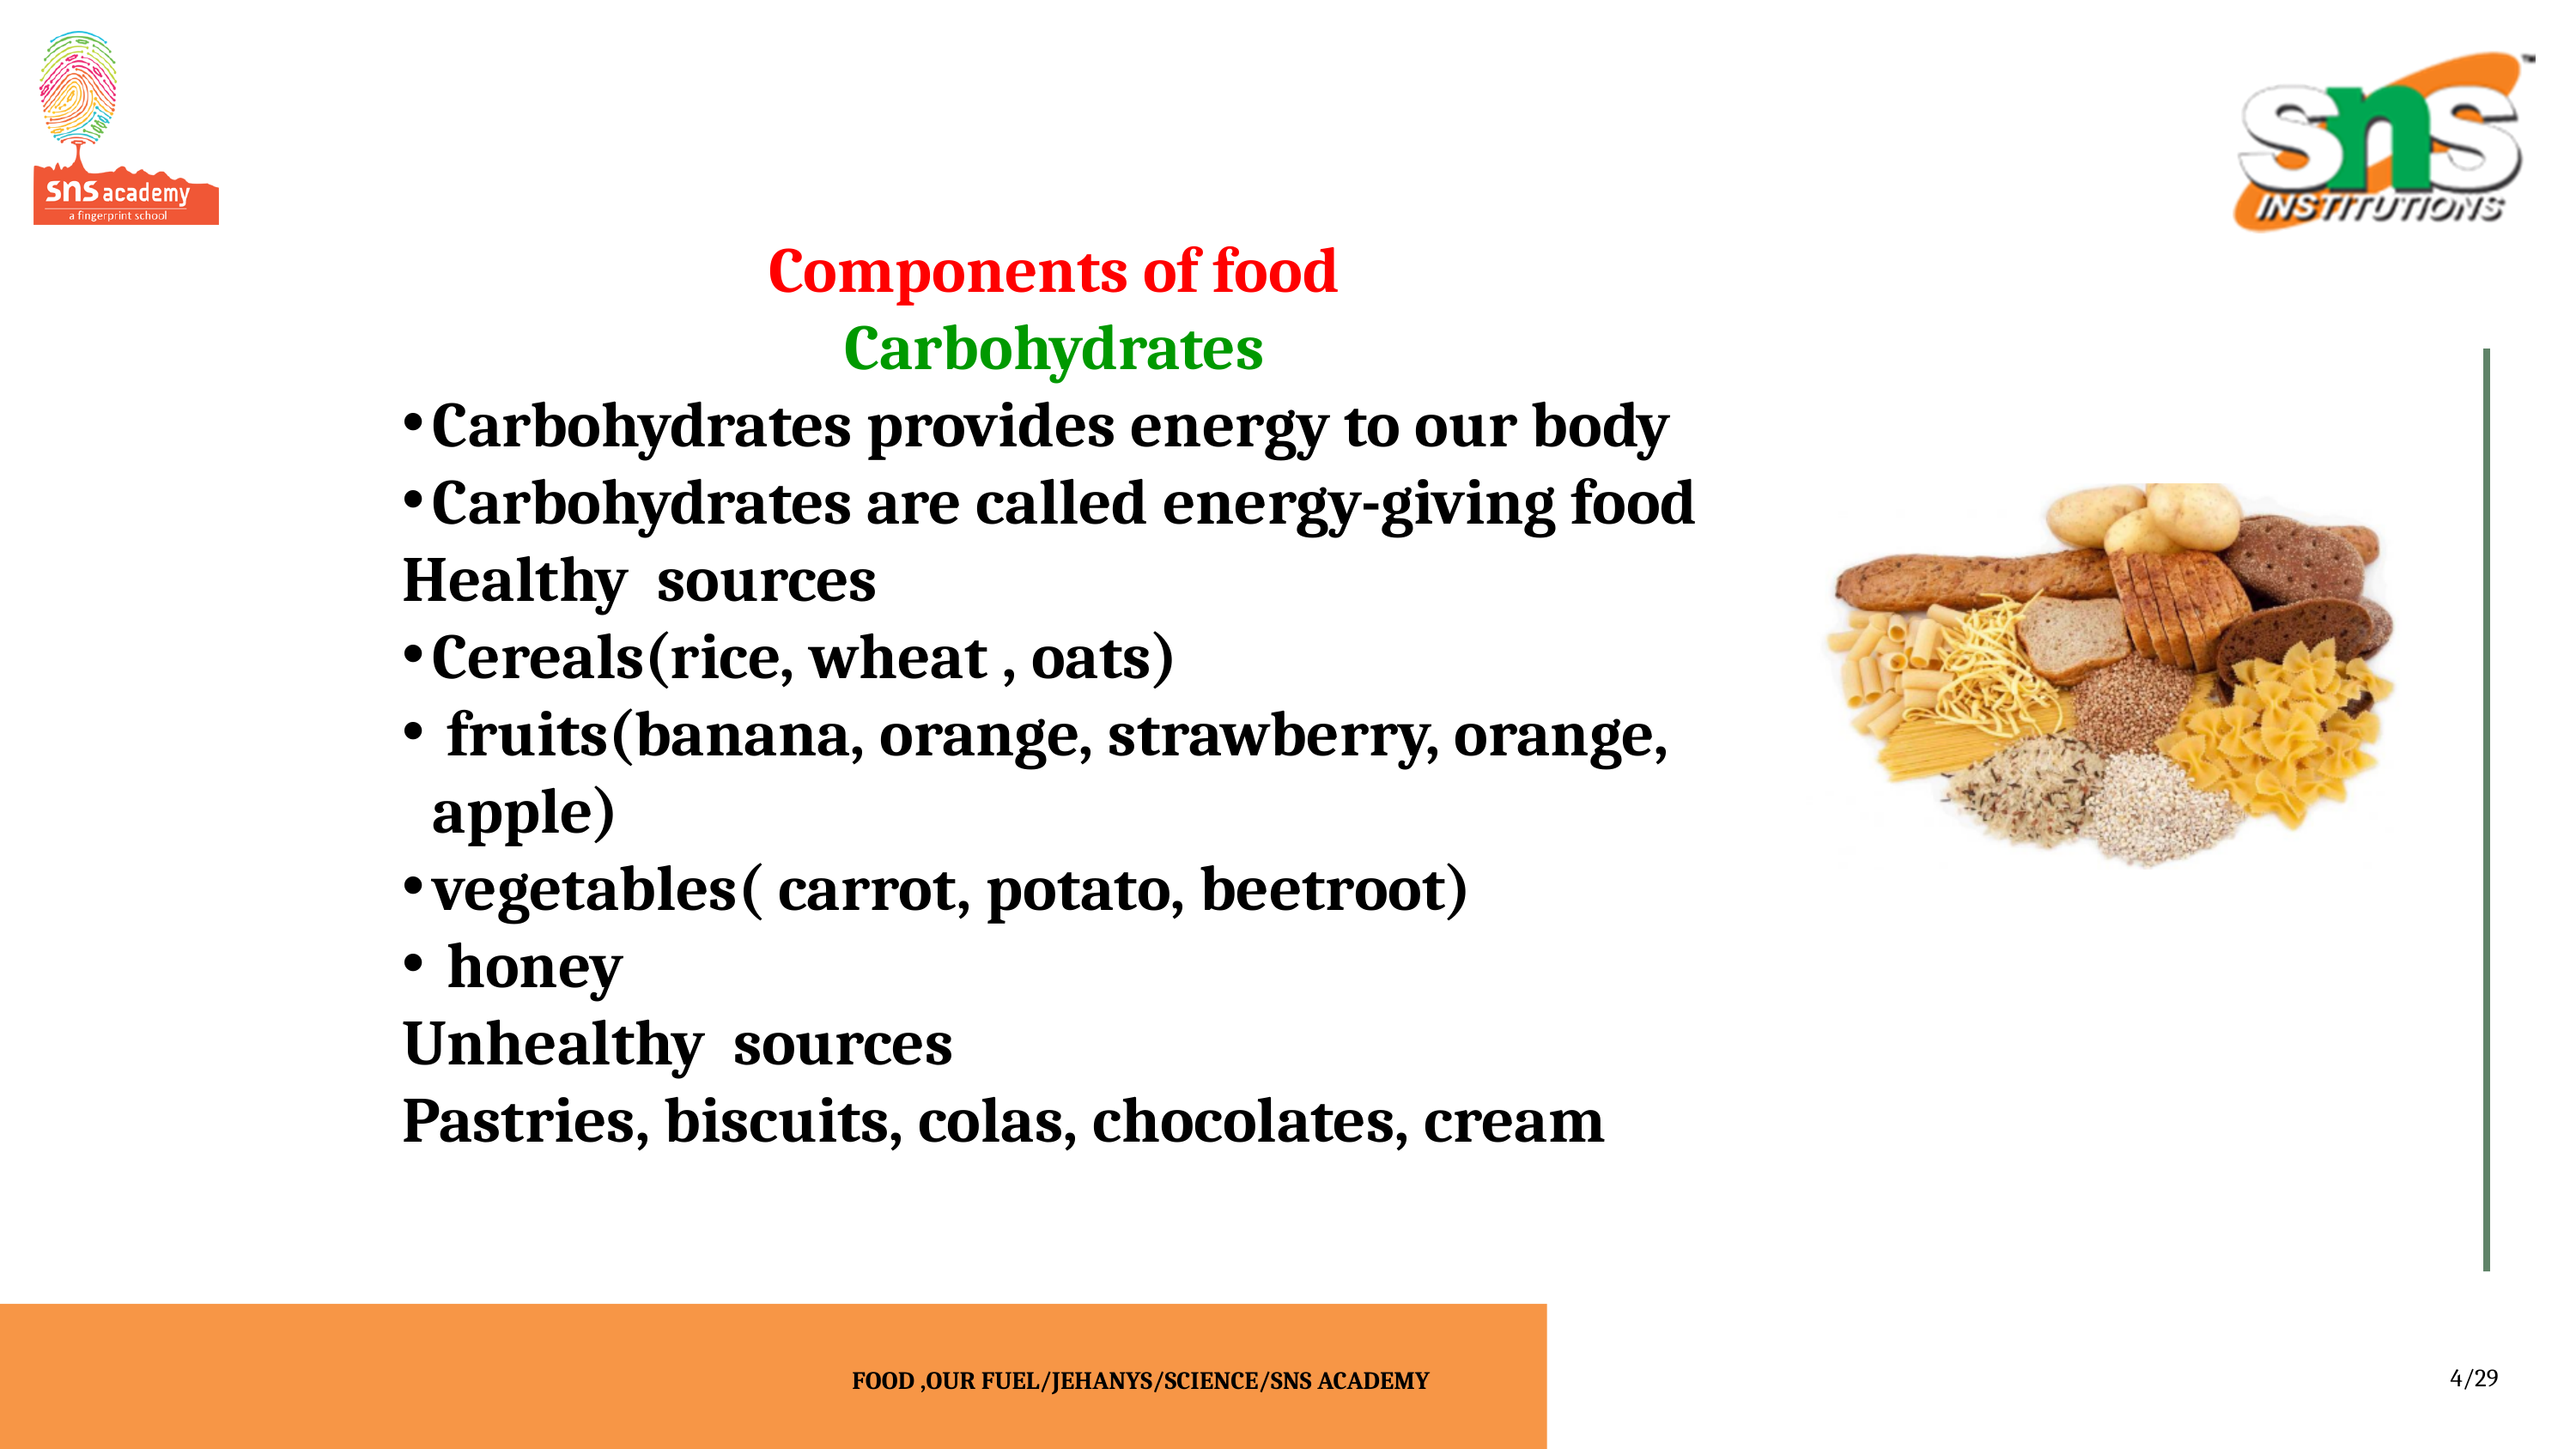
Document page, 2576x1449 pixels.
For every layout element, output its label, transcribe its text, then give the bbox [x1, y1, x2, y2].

slide_number 4/29 [2210, 1350, 2512, 1403]
footer FOOD ,OUR FUEL/JEHANYS/SCIENCE/SNS ACADEMY [610, 1356, 1673, 1403]
text_box [0, 1303, 389, 1449]
text_box [2483, 349, 2490, 1272]
picture [33, 31, 219, 225]
picture [1806, 483, 2412, 870]
picture [2233, 50, 2536, 233]
text_box Components of food Carbohydrates Carbohydrates provides energy to our body Carbohydrates are called energy-giving food Healthy sources Cereals(rice, wheat , oats) fruits(banana, orange, strawberry, orange, apple) vegetables( carrot, potato, beetroot) honey Unhealthy sources Pastries, biscuits, colas, chocolates, cream [389, 221, 1720, 1449]
